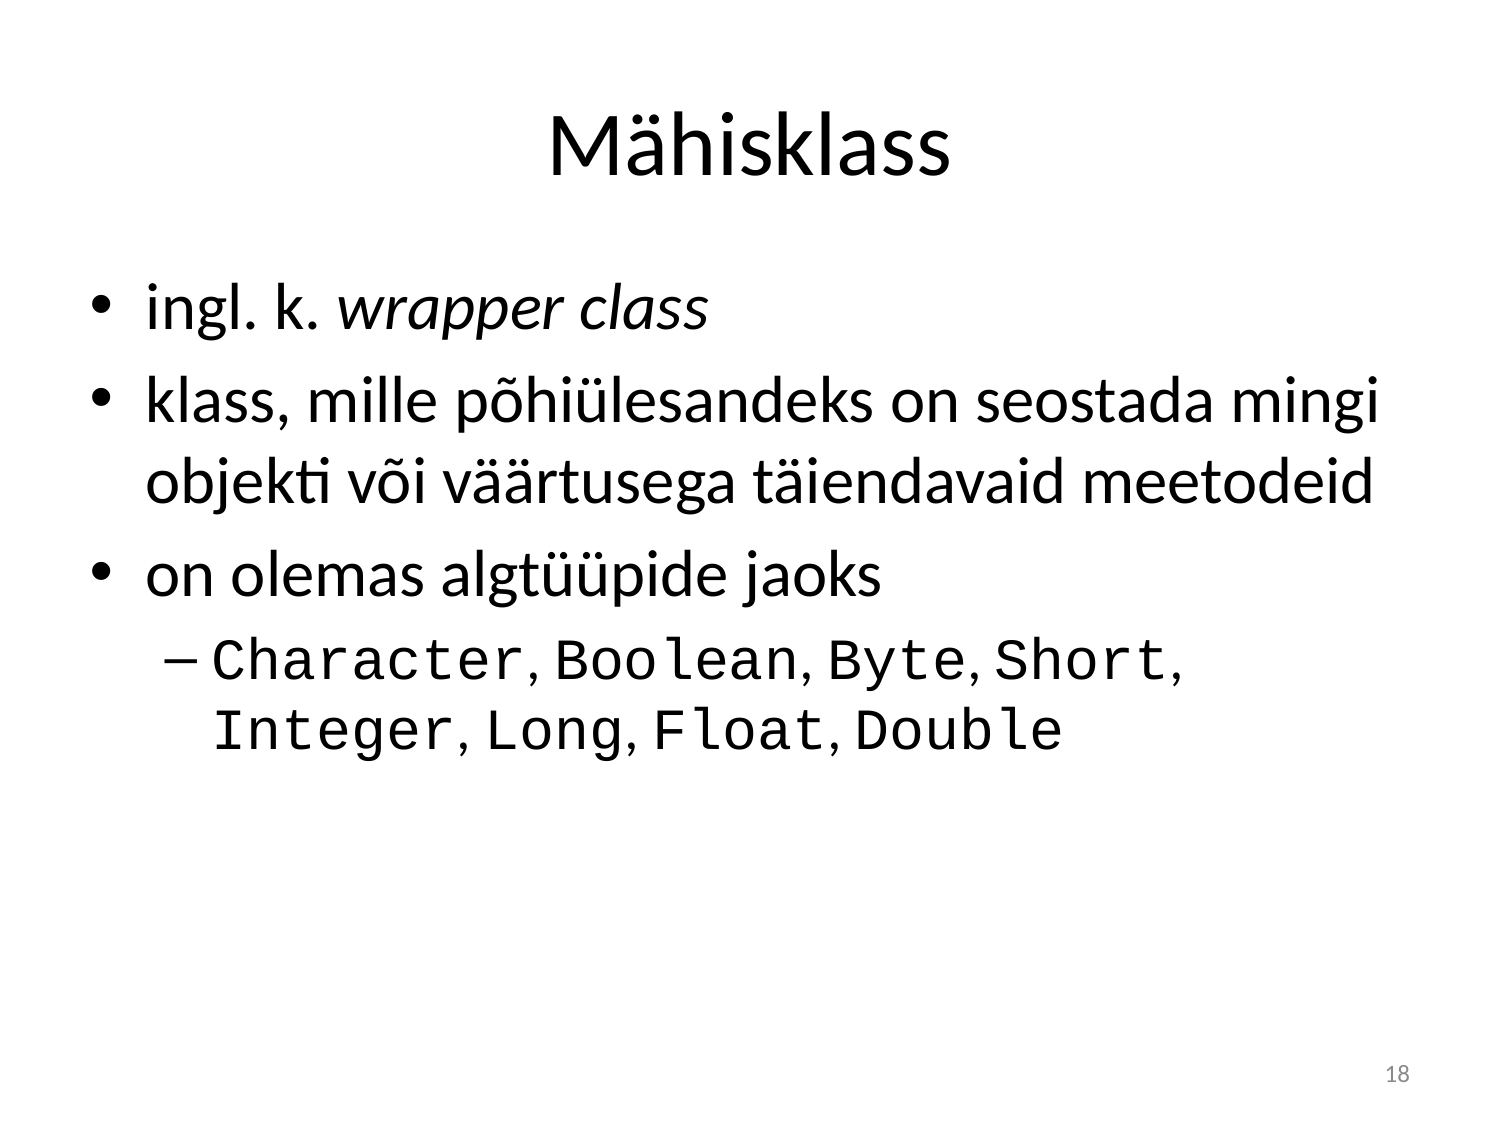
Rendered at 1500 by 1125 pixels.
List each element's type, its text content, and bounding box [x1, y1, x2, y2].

title Mähisklass [75, 45, 1425, 233]
slide_number 18 [1074, 1042, 1425, 1103]
list ingl. k. wrapper class klass, mille põhiülesandeks on seostada mingi objekti või väärtusega täiendavaid meetodeid on olemas algtüüpide jaoks Character, Boolean, Byte, Short, Integer, Long, Float, Double [74, 255, 1425, 976]
